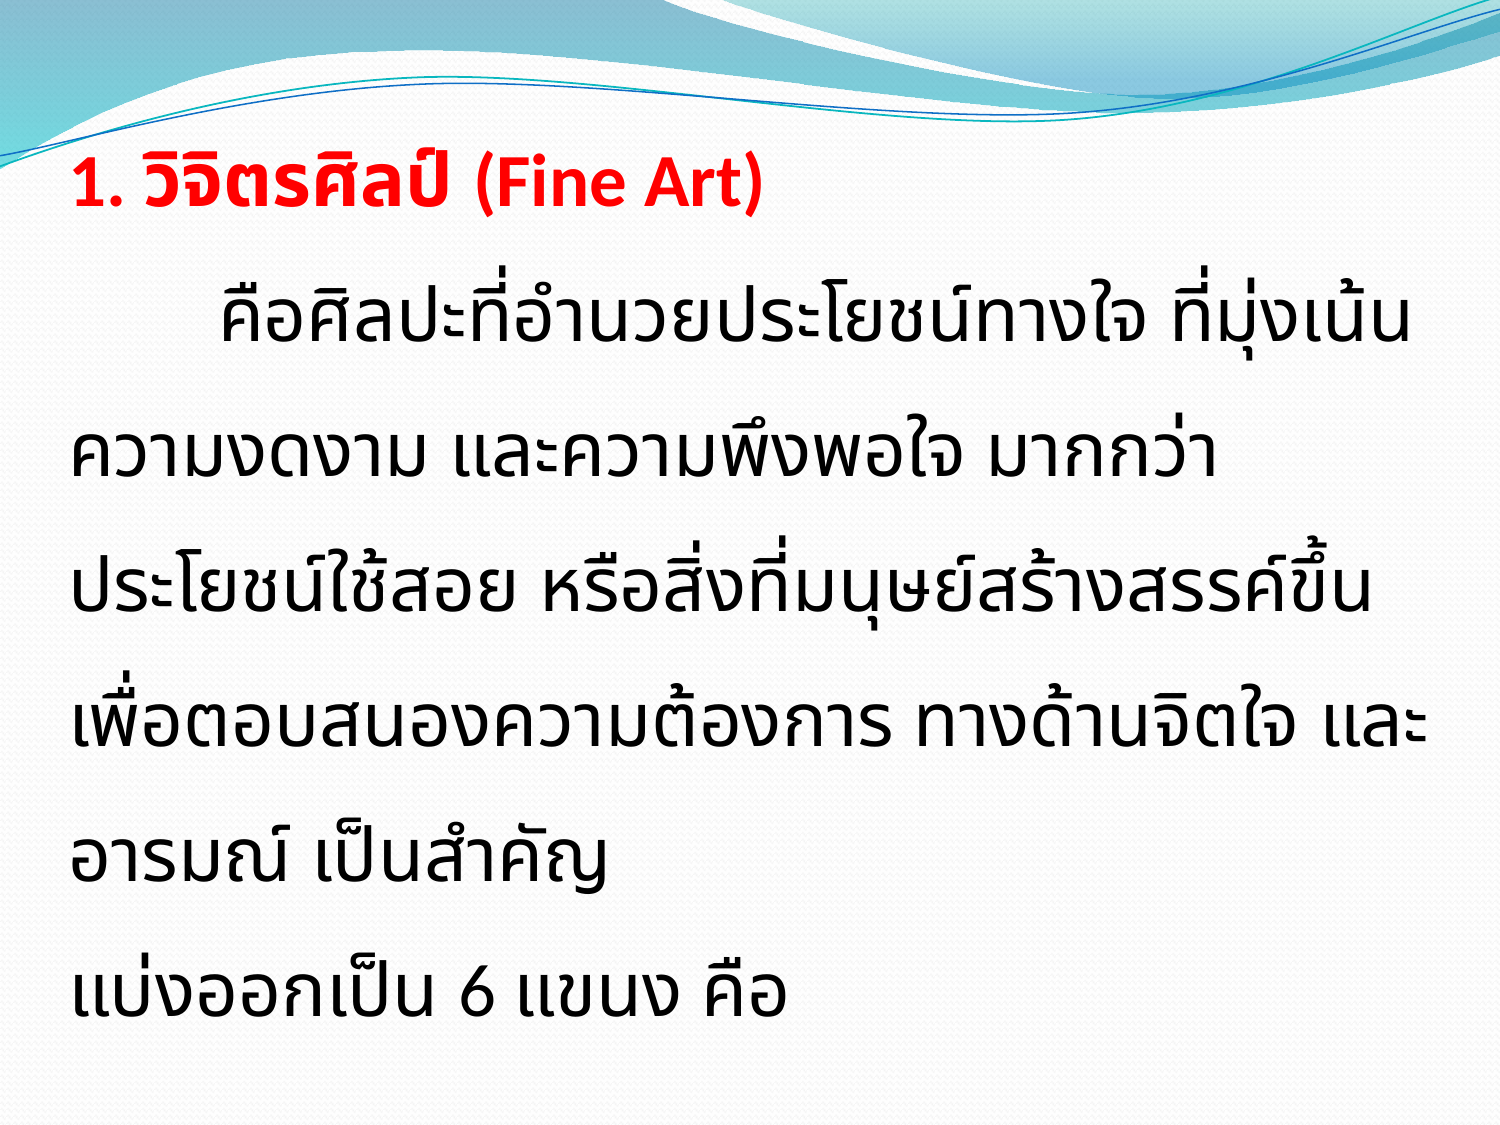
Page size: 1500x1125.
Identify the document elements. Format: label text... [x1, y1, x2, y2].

text_box 1. วิจิตรศิลป์ (Fine Art) คือศิลปะที่อำนวยประโยชน์ทางใจ ที่มุ่งเน้นความงดงาม และความพึงพอใจ มากกว่าประโยชน์ใช้สอย หรือสิ่งที่มนุษย์สร้างสรรค์ขึ้นเพื่อตอบสนองความต้องการ ทางด้านจิตใจ และอารมณ์ เป็นสำคัญ แบ่งออกเป็น 6 แขนง คือ [53, 79, 1471, 1040]
